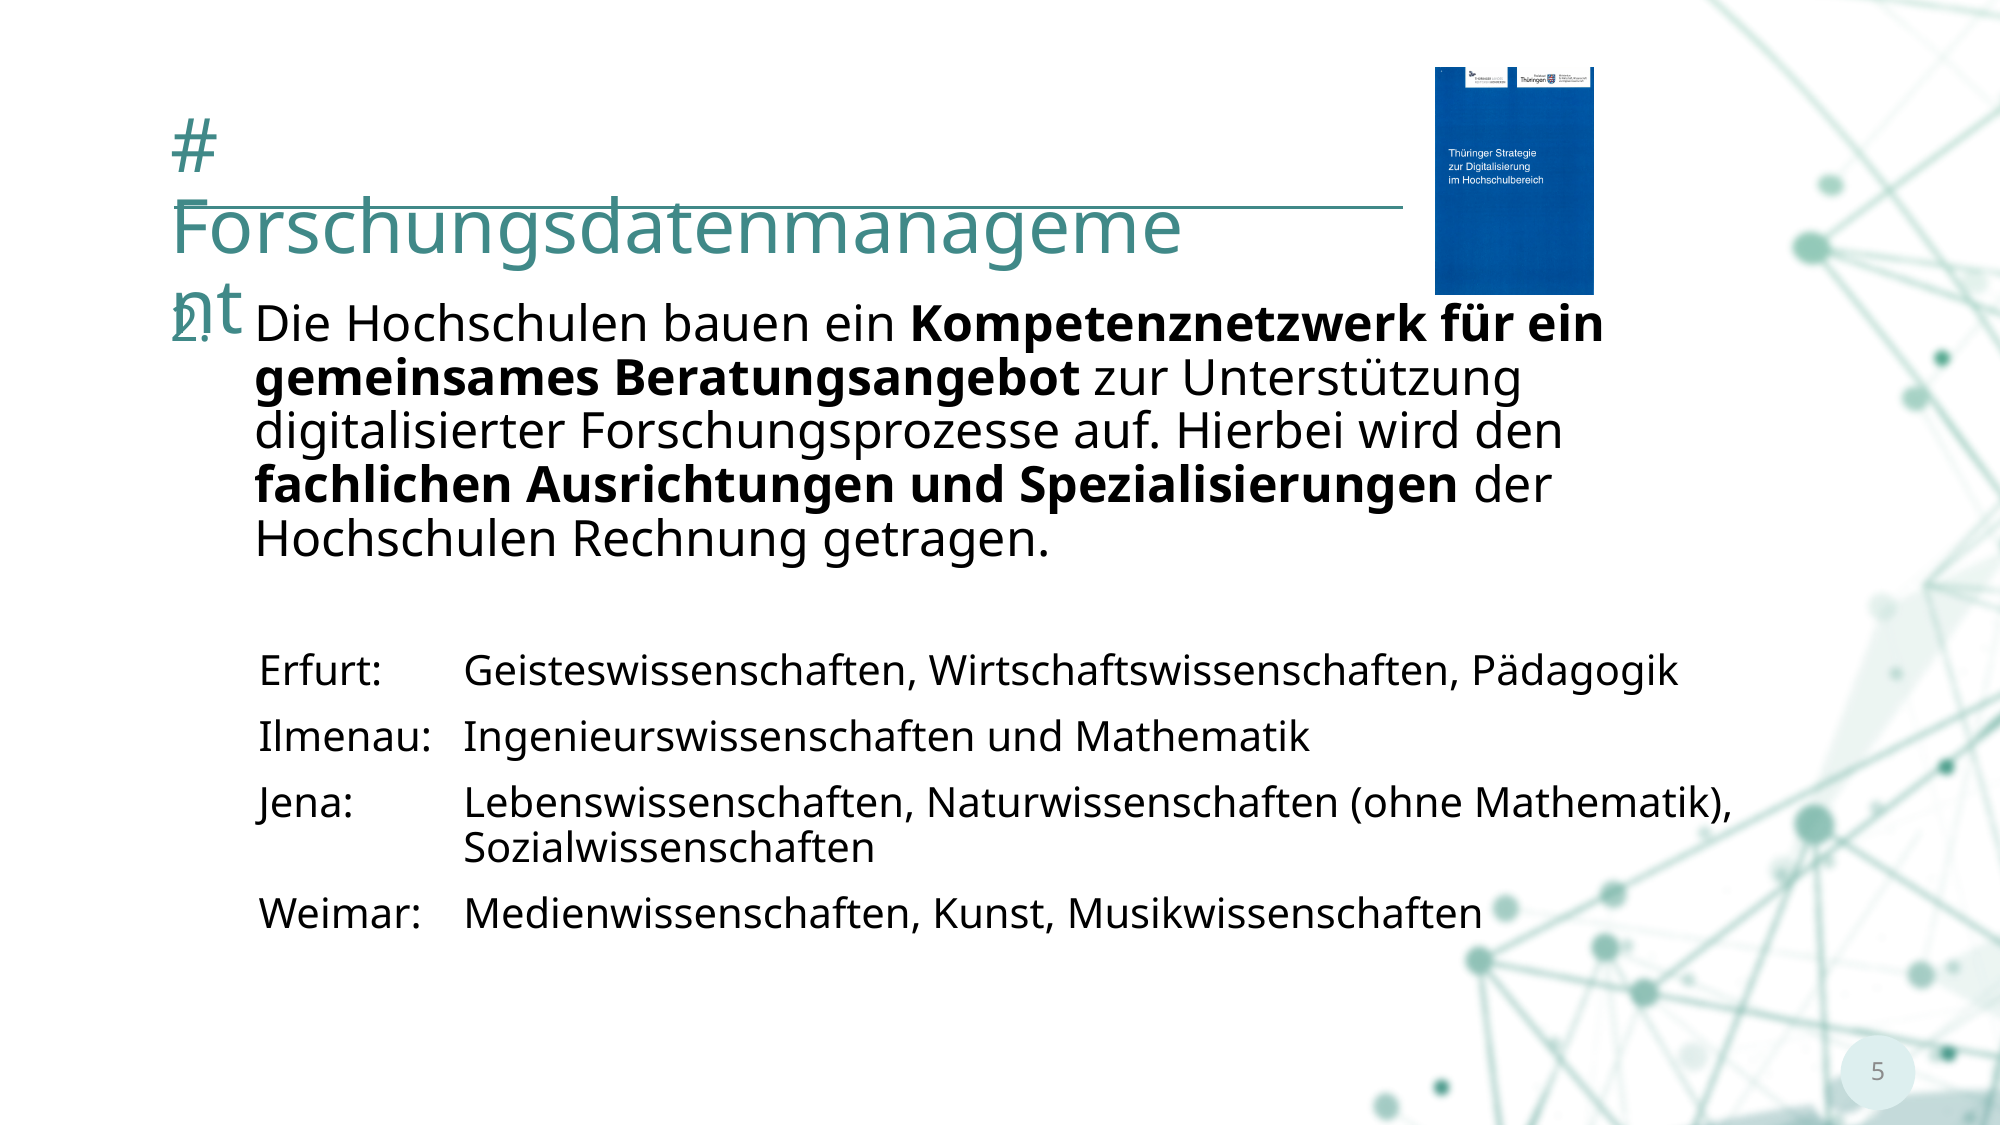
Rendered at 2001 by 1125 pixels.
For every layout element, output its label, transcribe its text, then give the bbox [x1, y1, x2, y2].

list # Forschungsdatenmanagement [155, 99, 1234, 185]
list Die Hochschulen bauen ein Kompetenznetzwerk für ein gemeinsames Beratungsangebot zur Unterstützung digitalisierter Forschungsprozesse auf. Hierbei wird den fachlichen Ausrichtungen und Spezialisierungen der Hochschulen Rechnung getragen. Erfurt: Geisteswissenschaften, Wirtschaftswissenschaften, Pädagogik Ilmenau: Ingenieurswissenschaften und Mathematik Jena: Lebenswissenschaften, Naturwissenschaften (ohne Mathematik), Sozialwissenschaften Weimar: Medienwissenschaften, Kunst, Musikwissenschaften [155, 290, 1778, 855]
slide_number 5 [1840, 1042, 1916, 1103]
picture [0, 0, 2000, 1125]
